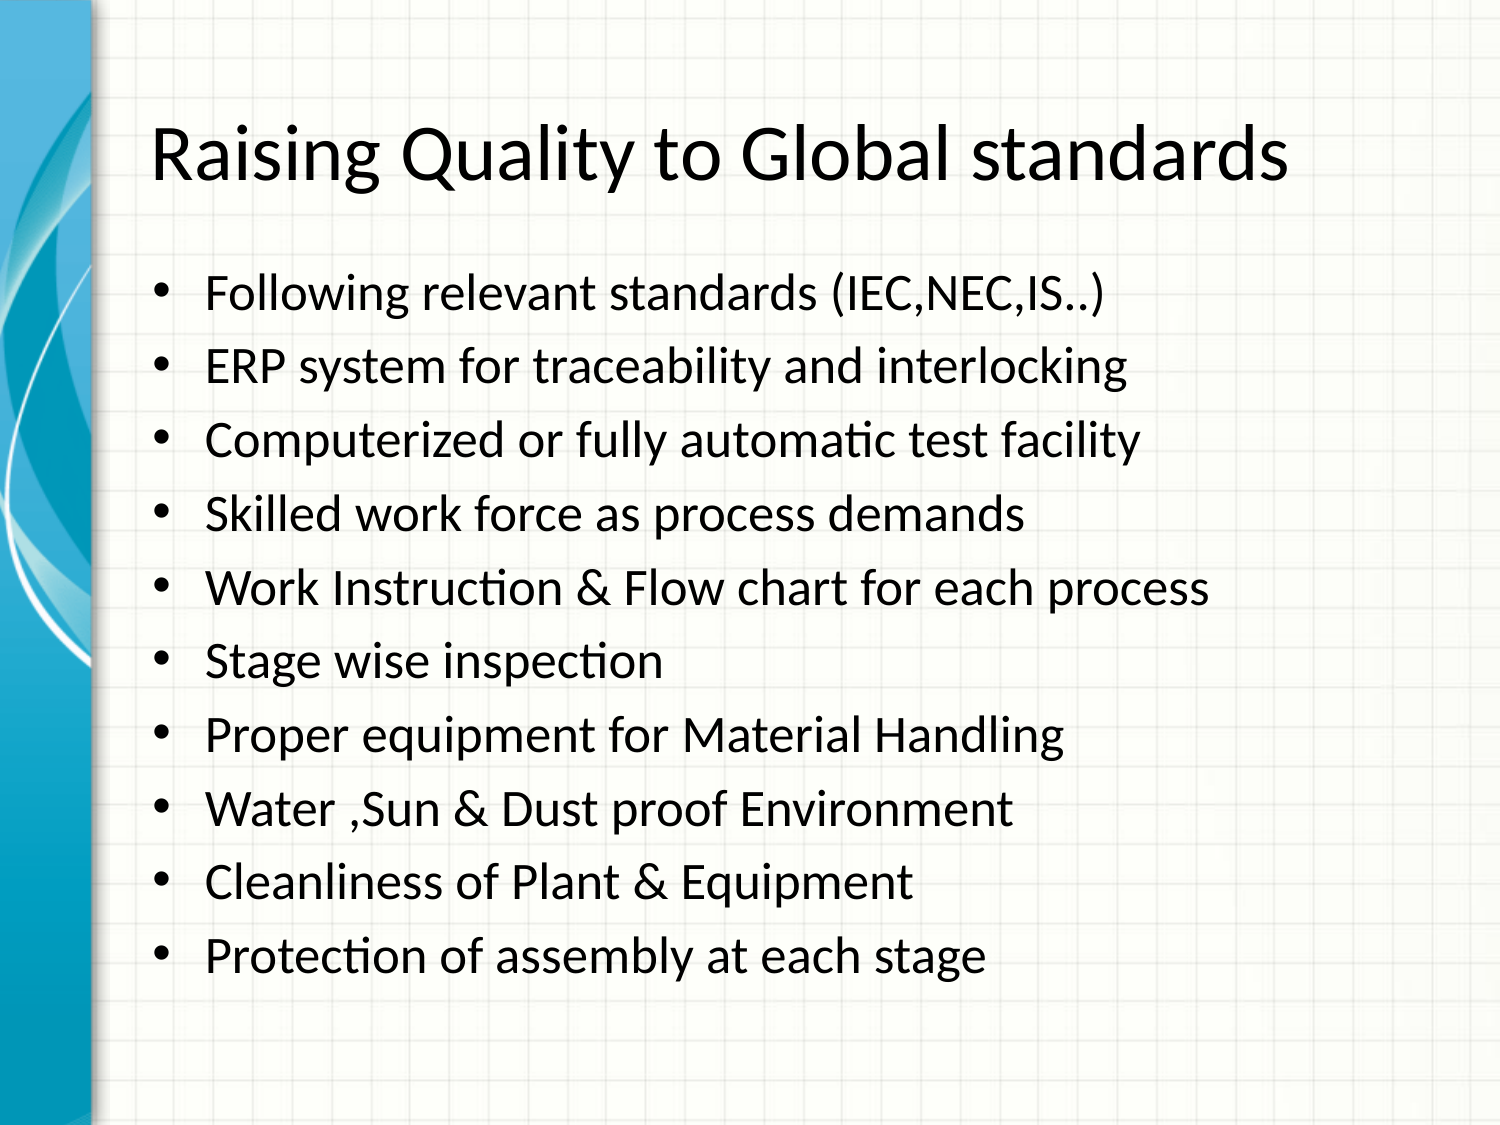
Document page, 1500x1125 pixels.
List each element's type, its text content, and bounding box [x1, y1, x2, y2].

title Raising Quality to Global standards [135, 54, 1461, 243]
picture [0, 0, 1500, 1125]
list Following relevant standards (IEC,NEC,IS..) ERP system for traceability and interlocking Computerized or fully automatic test facility Skilled work force as process demands Work Instruction & Flow chart for each process Stage wise inspection Proper equipment for Material Handling Water ,Sun & Dust proof Environment Cleanliness of Plant & Equipment Protection of assembly at each stage [137, 249, 1459, 993]
